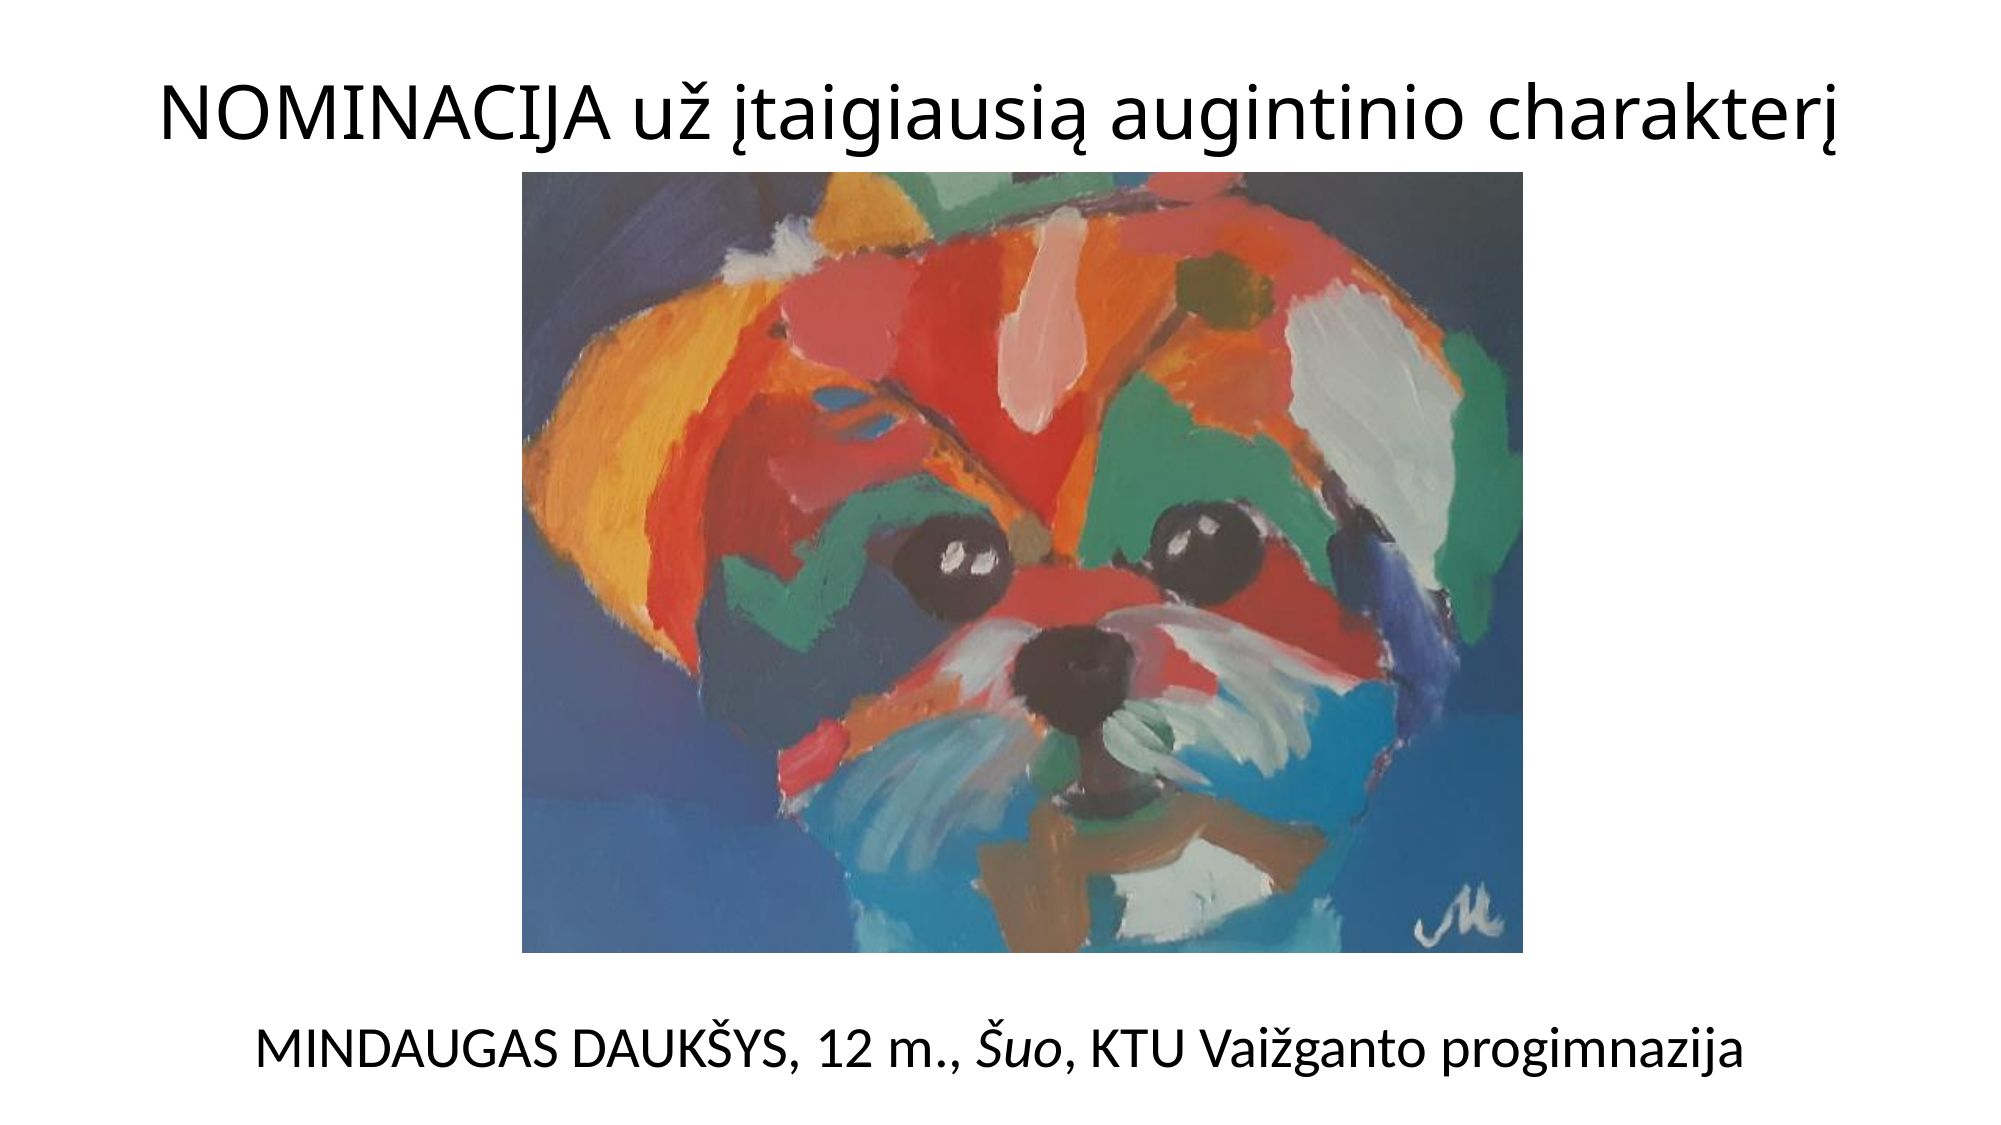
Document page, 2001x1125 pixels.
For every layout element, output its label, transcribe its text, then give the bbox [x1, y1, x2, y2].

title NOMINACIJA už įtaigiausią augintinio charakterį [137, 59, 1863, 172]
list MINDAUGAS DAUKŠYS, 12 m., Šuo, KTU Vaižganto progimnazija [137, 1009, 1863, 1121]
picture [522, 172, 1523, 953]
